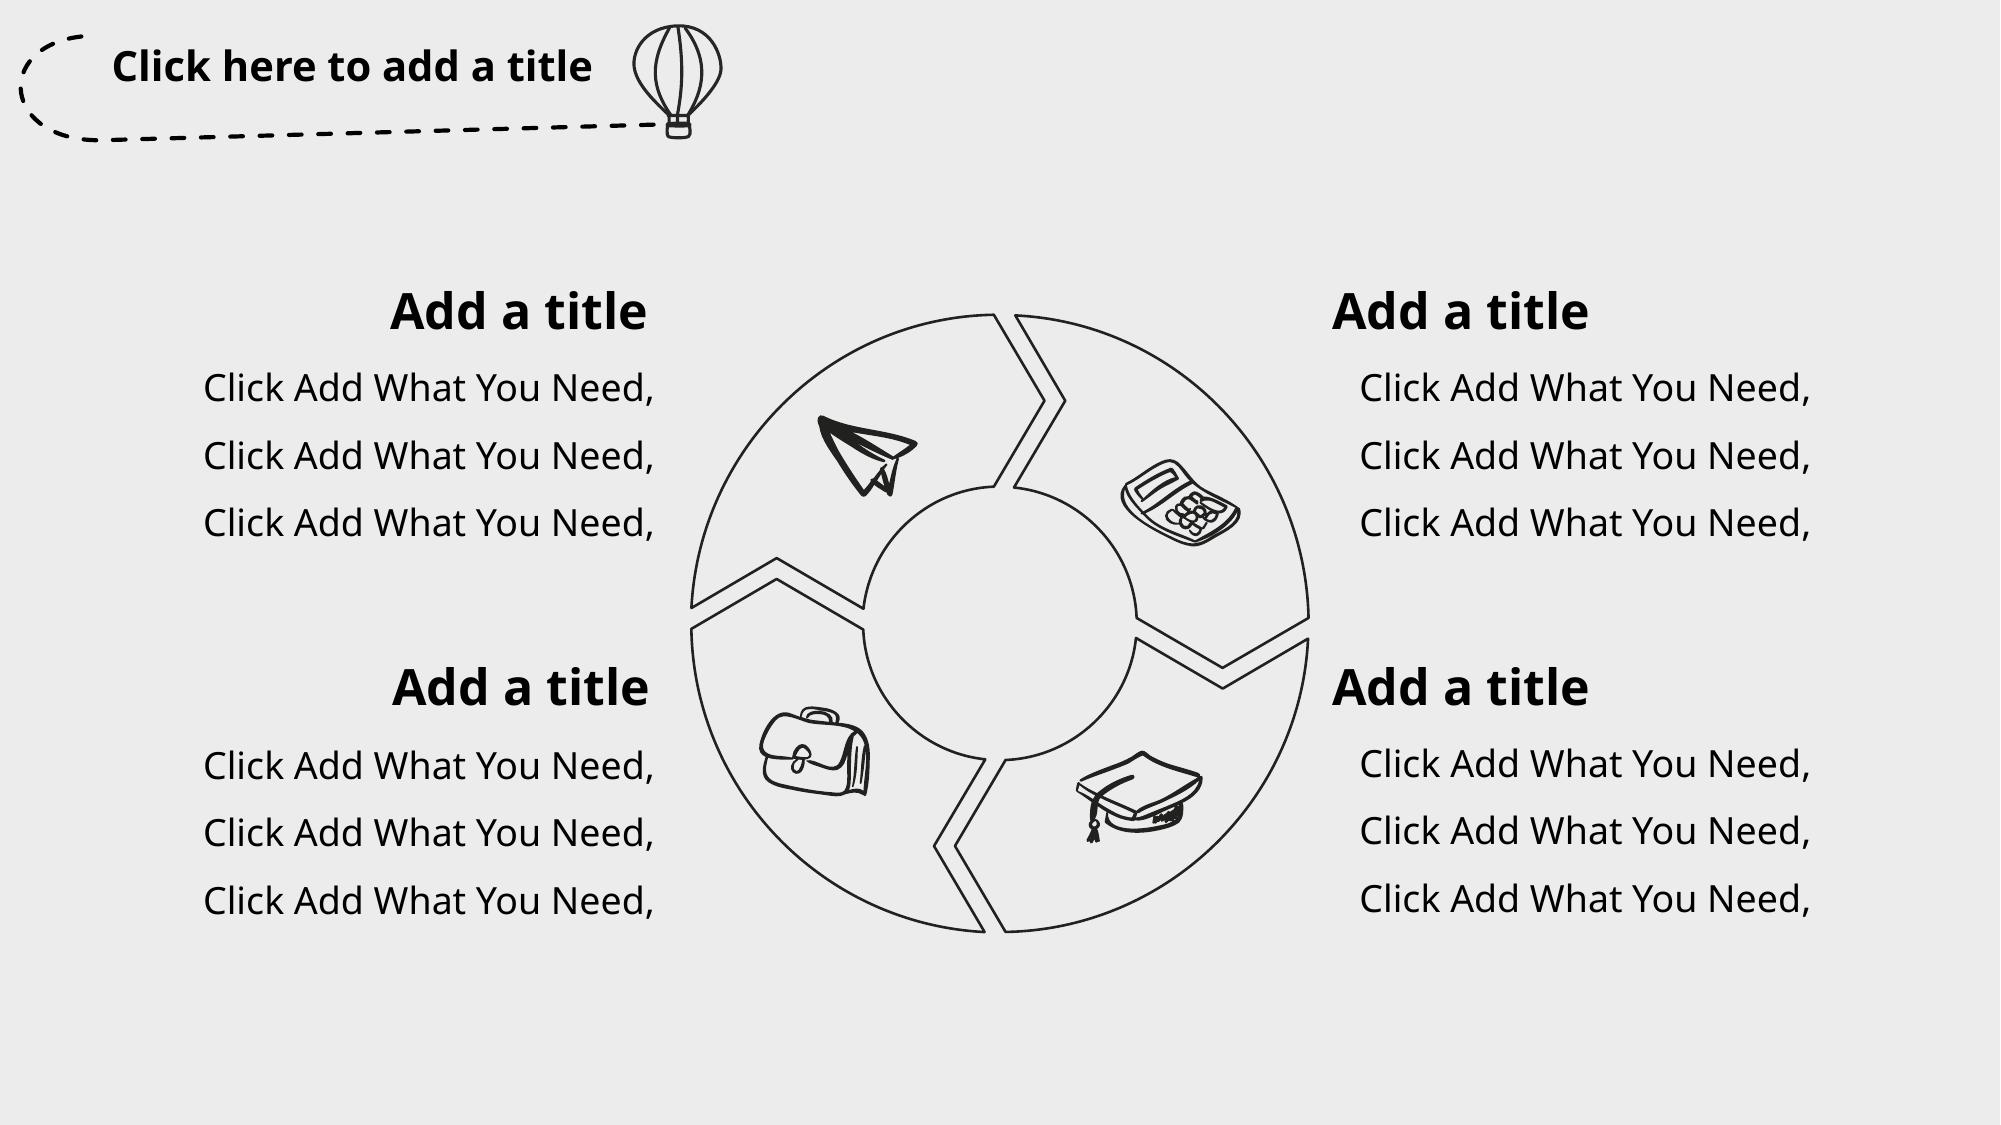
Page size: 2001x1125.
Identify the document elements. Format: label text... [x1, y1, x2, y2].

text_box Add a title [375, 272, 663, 348]
text_box Click Add What You Need, Click Add What You Need, Click Add What You Need, [173, 334, 685, 552]
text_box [691, 314, 1309, 932]
text_box Add a title [1317, 272, 1606, 348]
text_box Click here to add a title [96, 32, 609, 97]
text_box [19, 35, 633, 142]
text_box Add a title [377, 647, 666, 723]
text_box Click Add What You Need, Click Add What You Need, Click Add What You Need, [1329, 334, 1842, 552]
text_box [633, 25, 722, 138]
text_box Add a title [1317, 647, 1606, 723]
text_box Click Add What You Need, Click Add What You Need, Click Add What You Need, [1329, 709, 1842, 927]
text_box Click Add What You Need, Click Add What You Need, Click Add What You Need, [173, 712, 685, 930]
